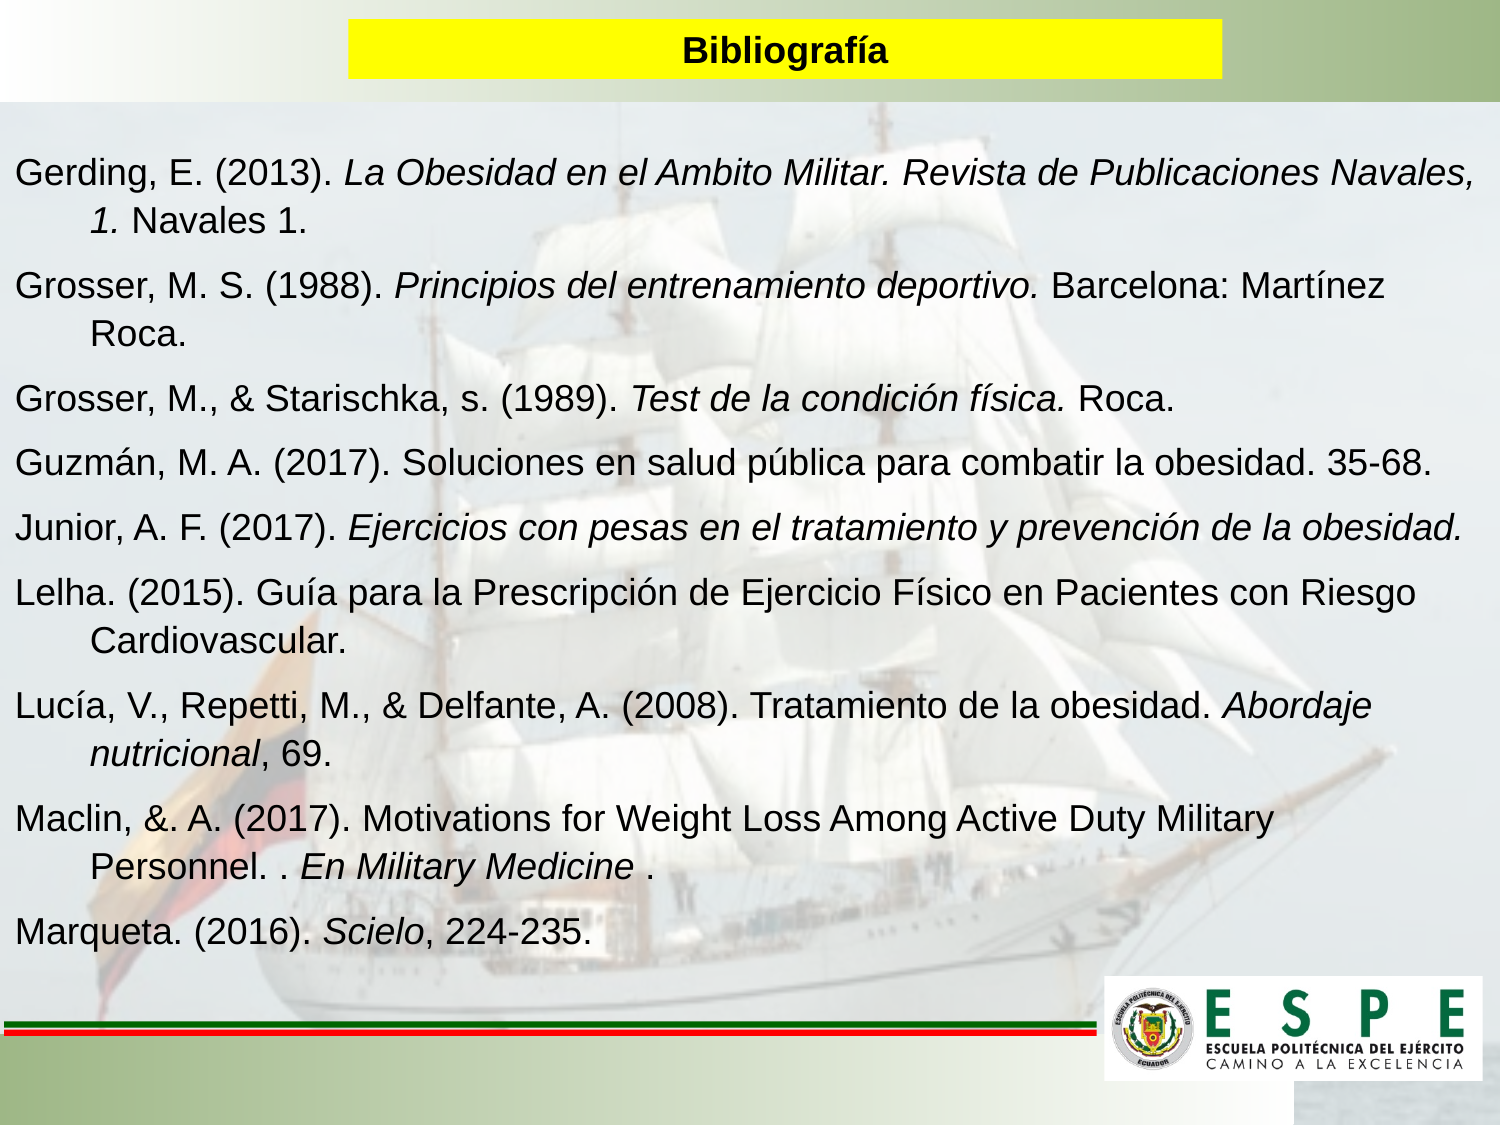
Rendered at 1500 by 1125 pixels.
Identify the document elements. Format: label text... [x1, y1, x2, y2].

picture [1104, 976, 1483, 1081]
text_box Bibliografía [348, 19, 1223, 79]
text_box Gerding, E. (2013). La Obesidad en el Ambito Militar. Revista de Publicaciones Navales, 1. Navales 1. Grosser, M. S. (1988). Principios del entrenamiento deportivo. Barcelona: Martínez Roca. Grosser, M., & Starischka, s. (1989). Test de la condición física. Roca. Guzmán, M. A. (2017). Soluciones en salud pública para combatir la obesidad. 35-68. Junior, A. F. (2017). Ejercicios con pesas en el tratamiento y prevención de la obesidad. Lelha. (2015). Guía para la Prescripción de Ejercicio Físico en Pacientes con Riesgo Cardiovascular. Lucía, V., Repetti, M., & Delfante, A. (2008). Tratamiento de la obesidad. Abordaje nutricional, 69. Maclin, &. A. (2017). Motivations for Weight Loss Among Active Duty Military Personnel. . En Military Medicine . Marqueta. (2016). Scielo, 224-235. [0, 137, 1500, 959]
